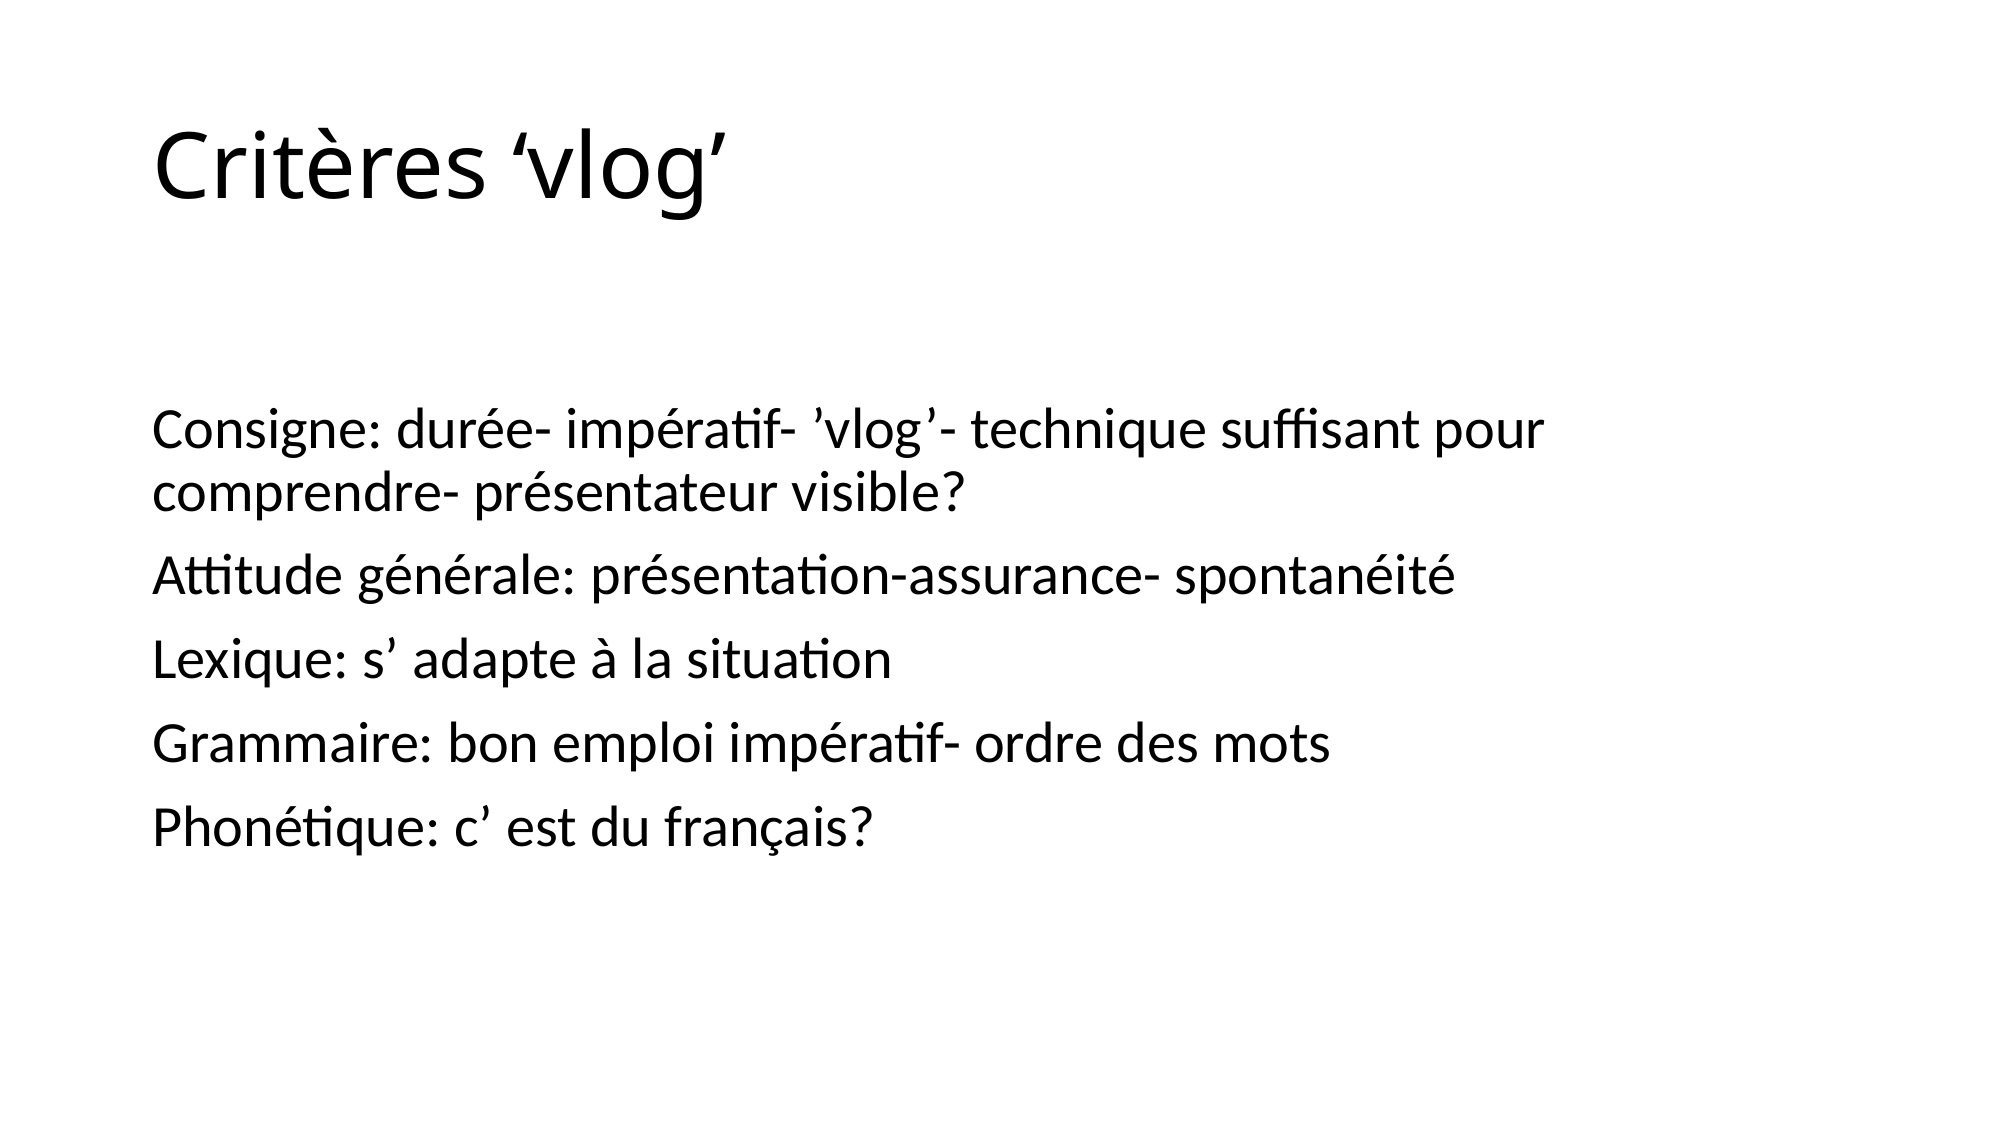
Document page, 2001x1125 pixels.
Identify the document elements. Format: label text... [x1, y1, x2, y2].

list Consigne: durée- impératif- ’vlog’- technique suffisant pour comprendre- présentateur visible? Attitude générale: présentation-assurance- spontanéité Lexique: s’ adapte à la situation Grammaire: bon emploi impératif- ordre des mots Phonétique: c’ est du français? [137, 299, 1863, 1014]
title Critères ‘vlog’ [137, 59, 1863, 278]
